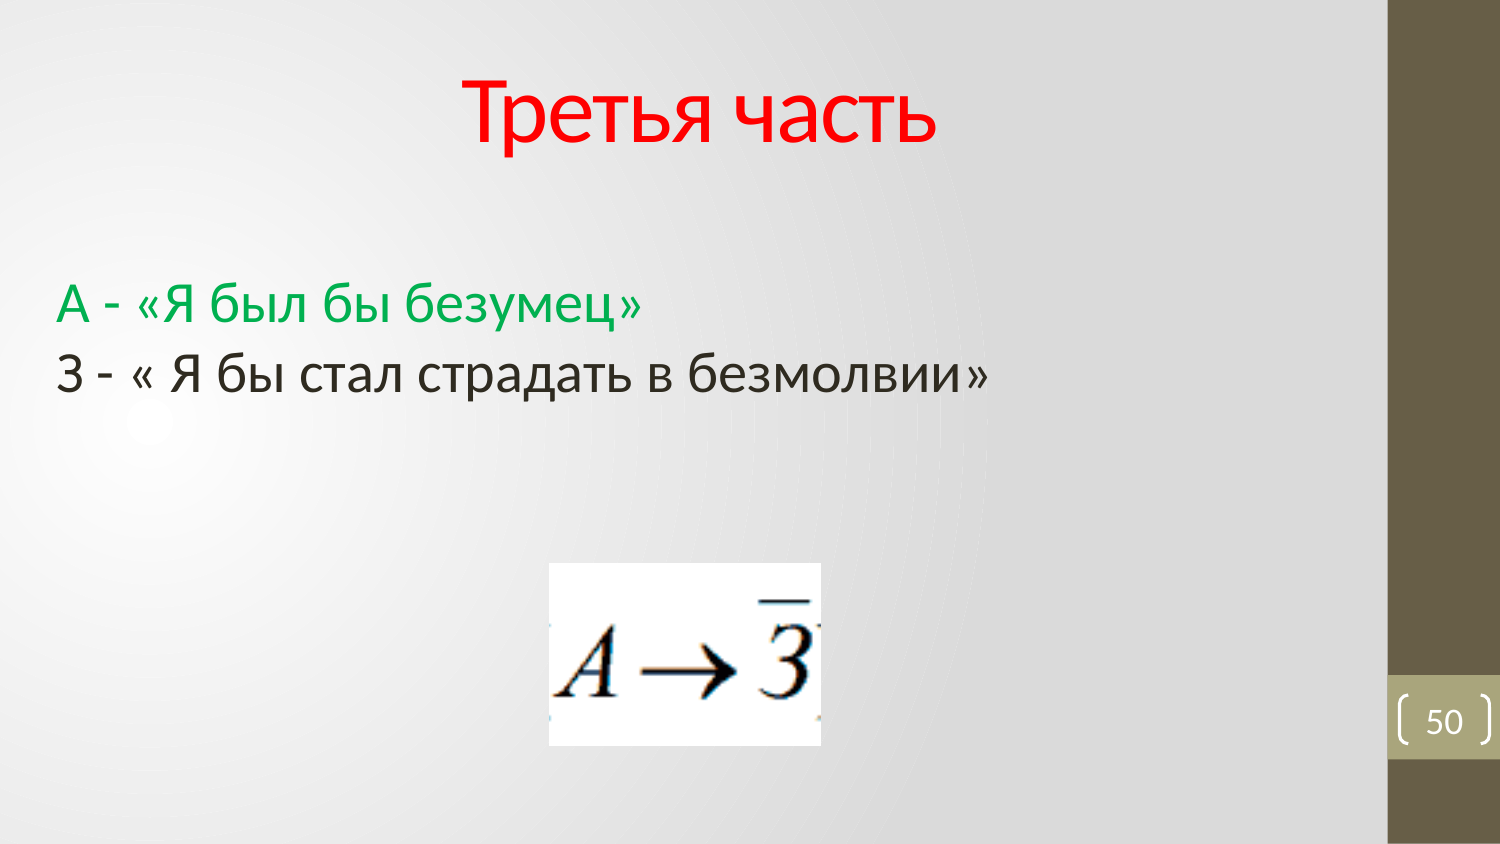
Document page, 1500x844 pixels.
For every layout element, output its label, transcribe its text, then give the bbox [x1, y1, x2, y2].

picture [549, 563, 821, 747]
title Третья часть [75, 33, 1325, 175]
slide_number 50 [1397, 693, 1492, 746]
text_box А - «Я был бы безумец» З - « Я бы стал страдать в безмолвии» [41, 256, 1365, 527]
